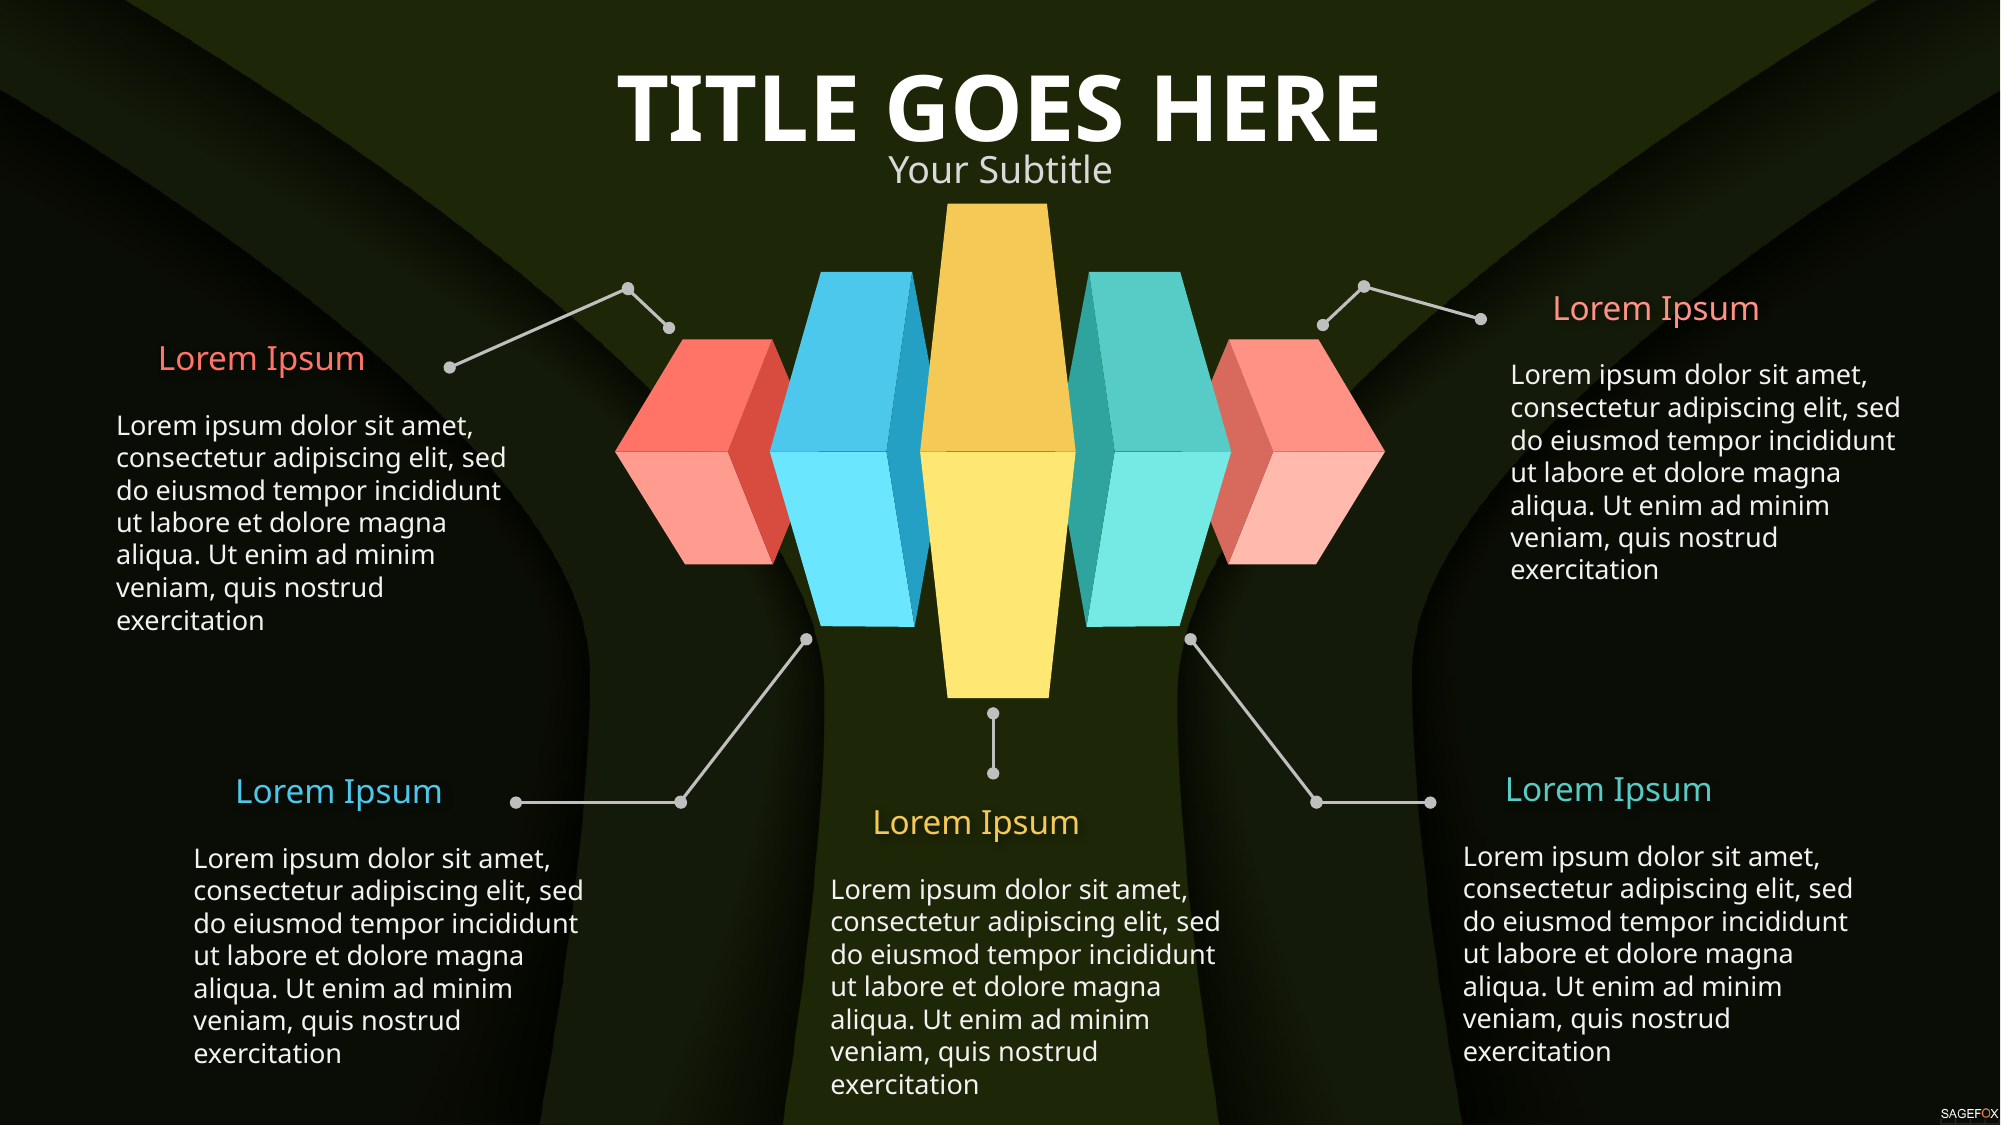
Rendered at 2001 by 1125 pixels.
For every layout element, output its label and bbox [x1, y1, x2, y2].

text_box [1232, 339, 1385, 565]
text_box [920, 203, 1076, 699]
text_box [1342, 269, 1462, 375]
text_box [769, 271, 920, 627]
text_box [1500, 279, 1931, 560]
text_box [548, 42, 1452, 199]
text_box [614, 339, 769, 565]
text_box [106, 329, 537, 611]
text_box [820, 793, 1251, 1075]
text_box [515, 639, 807, 803]
text_box [1190, 639, 1431, 803]
text_box [1076, 271, 1232, 627]
text_box [183, 762, 614, 1044]
text_box [1452, 760, 1884, 1042]
picture [0, 0, 2001, 1125]
text_box [493, 257, 626, 438]
